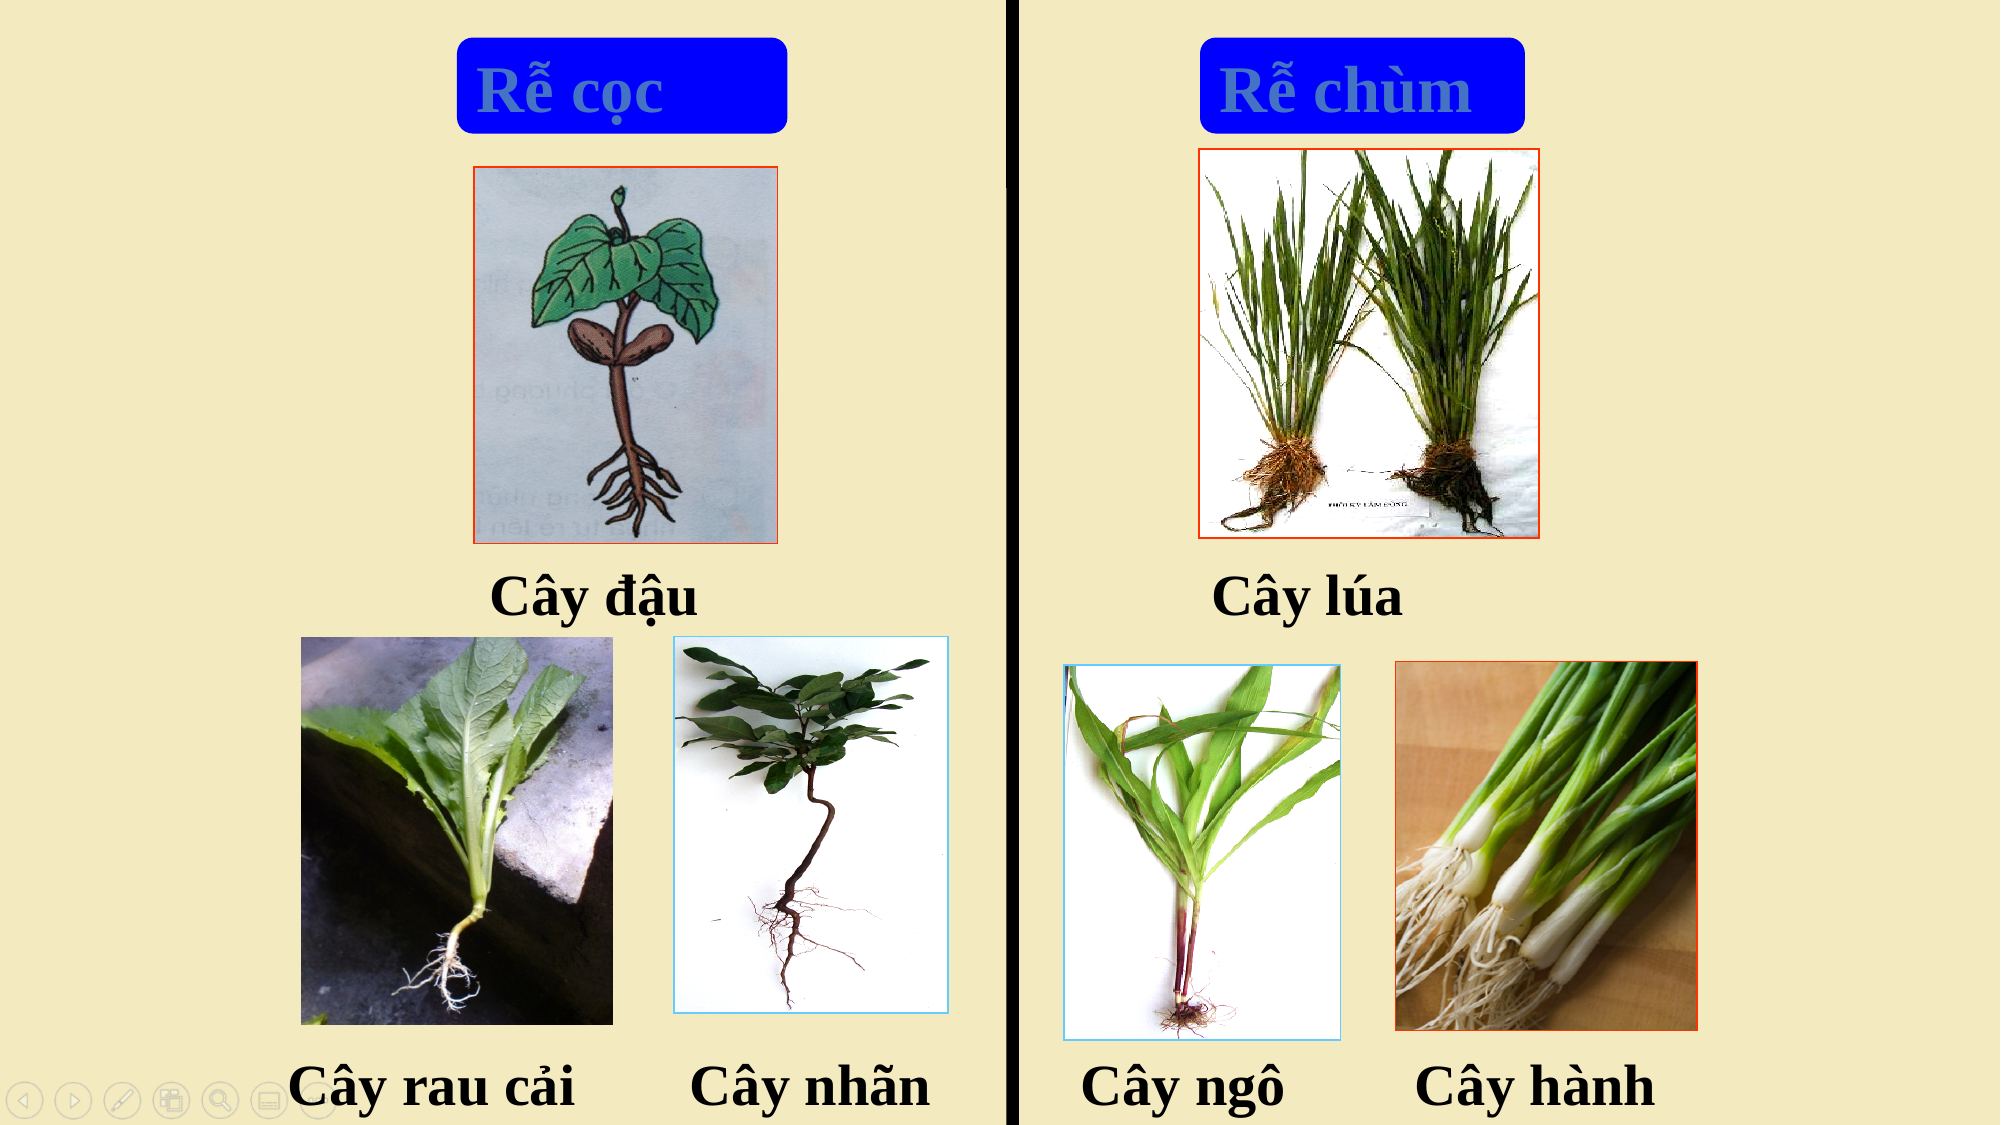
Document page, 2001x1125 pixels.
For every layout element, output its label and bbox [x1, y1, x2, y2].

text_box [272, 637, 638, 1125]
text_box [474, 167, 777, 636]
text_box [674, 637, 950, 1125]
picture [0, 0, 2000, 1125]
